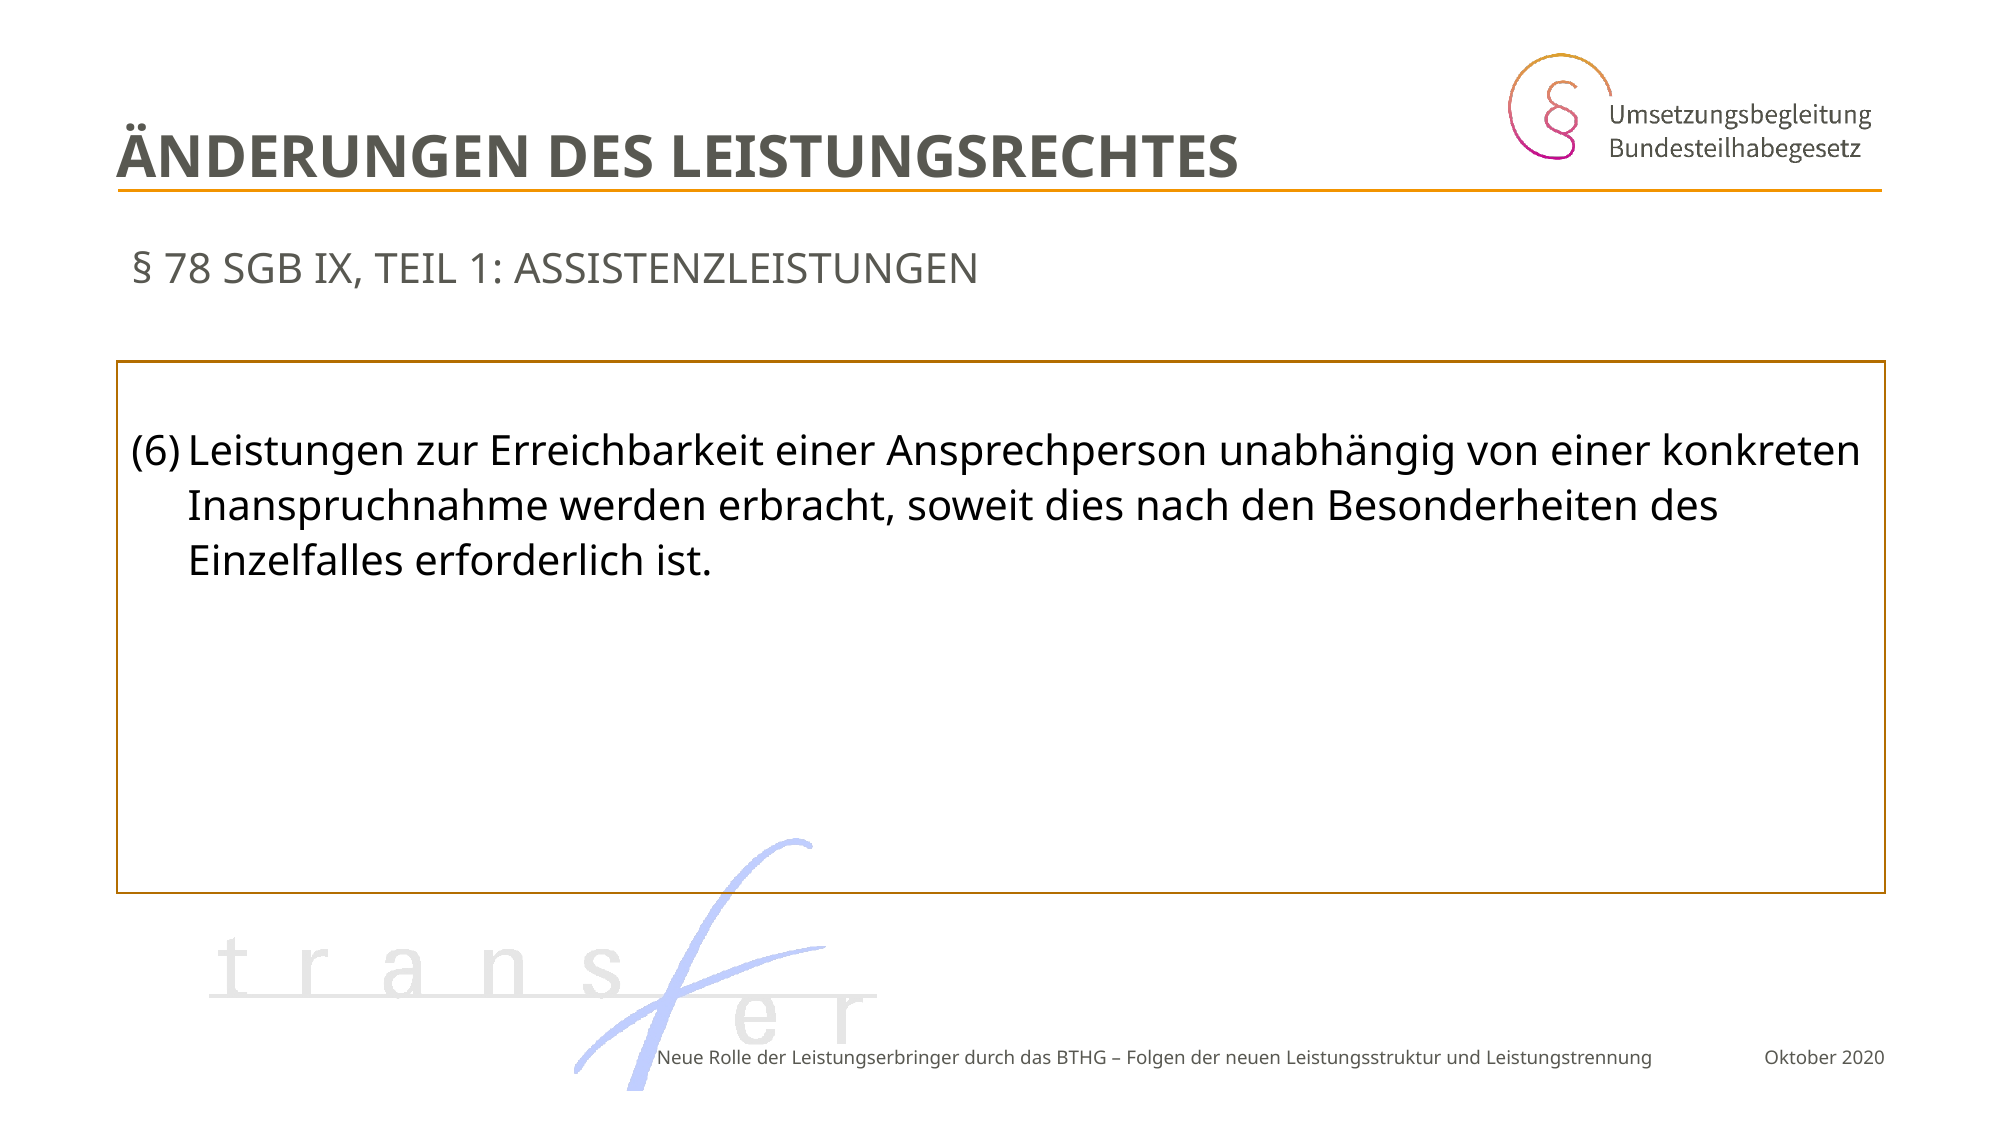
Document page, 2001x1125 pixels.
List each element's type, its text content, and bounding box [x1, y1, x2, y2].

text_box § 78 SGB IX, Teil 1: Assistenzleistungen [116, 218, 1713, 315]
footer Neue Rolle der Leistungserbringer durch das BTHG – Folgen der neuen Leistungsstruktur und Leistungstrennung [228, 1026, 1652, 1087]
text_box Leistungen zur Erreichbarkeit einer Ansprechperson unabhängig von einer konkreten Inanspruchnahme werden erbracht, soweit dies nach den Besonderheiten des Einzelfalles erforderlich ist. [116, 360, 1886, 894]
picture [1508, 53, 1871, 163]
table_cell § 123 Abs. 6 SGB IX [209, 894, 877, 1091]
slide_number Oktober 2020 [1673, 1026, 1885, 1087]
title Änderungen des Leistungsrechtes [116, 101, 1475, 190]
